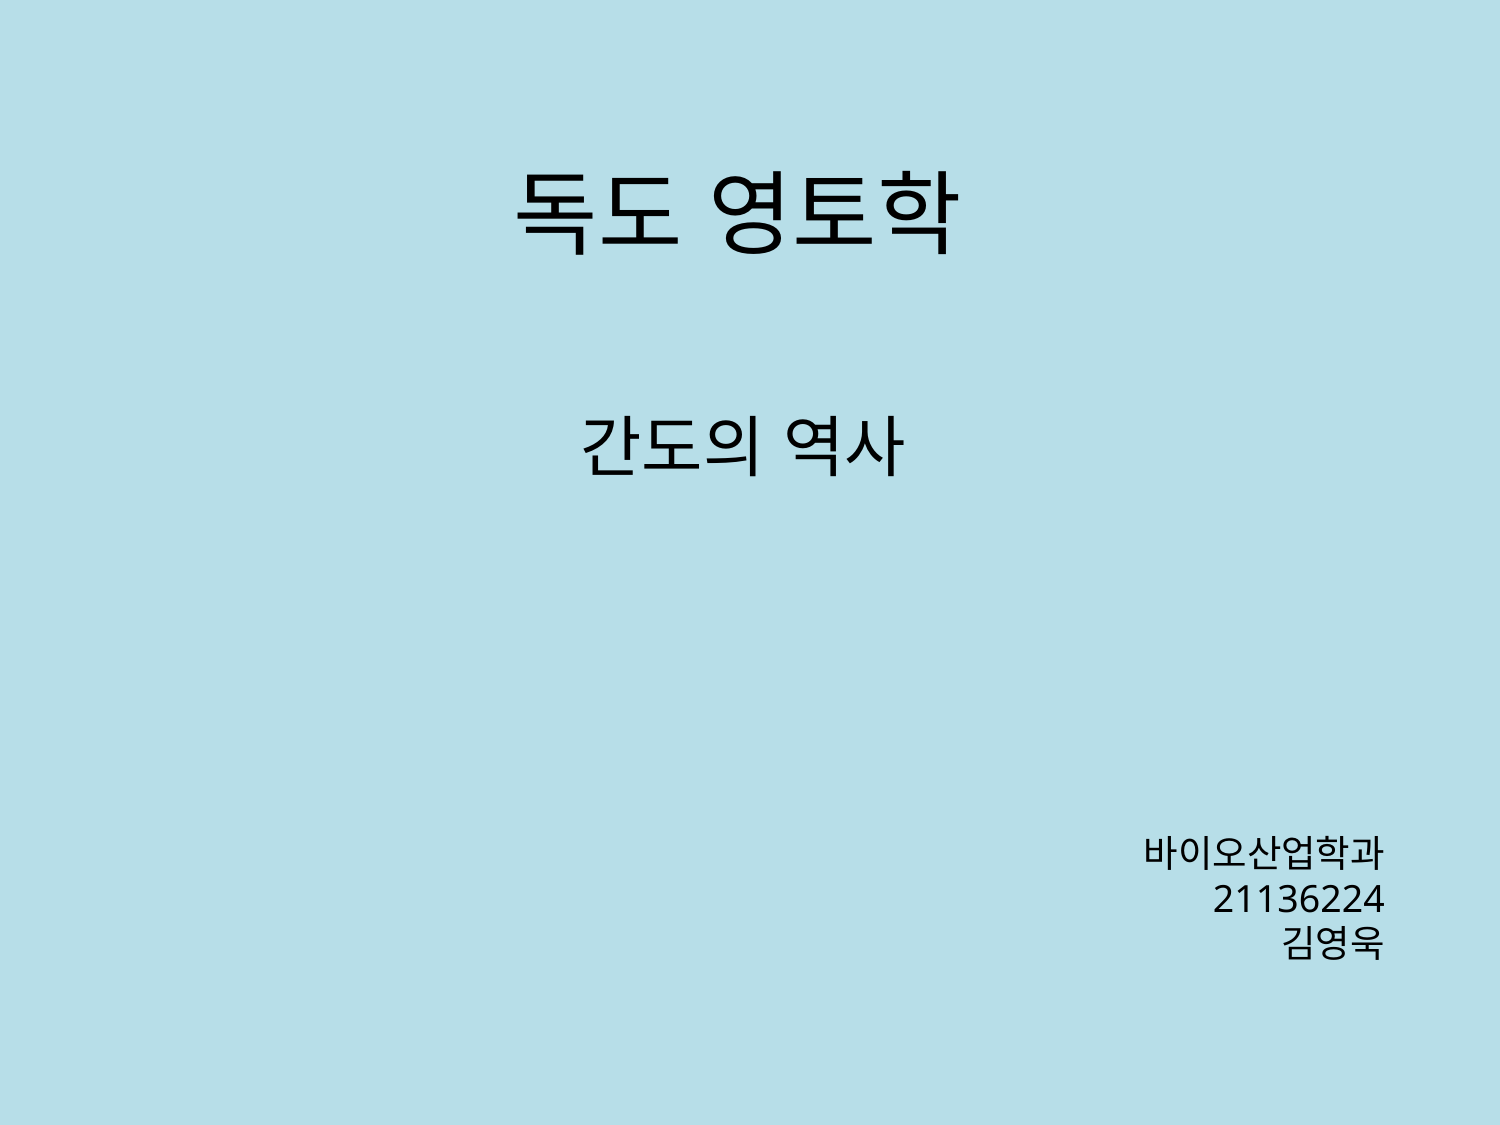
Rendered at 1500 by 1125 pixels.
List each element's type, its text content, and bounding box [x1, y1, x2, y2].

subtitle 간도의 역사 [218, 397, 1269, 685]
title 독도 영토학 [100, 90, 1376, 332]
text_box 바이오산업학과 21136224 김영욱 [785, 822, 1400, 972]
